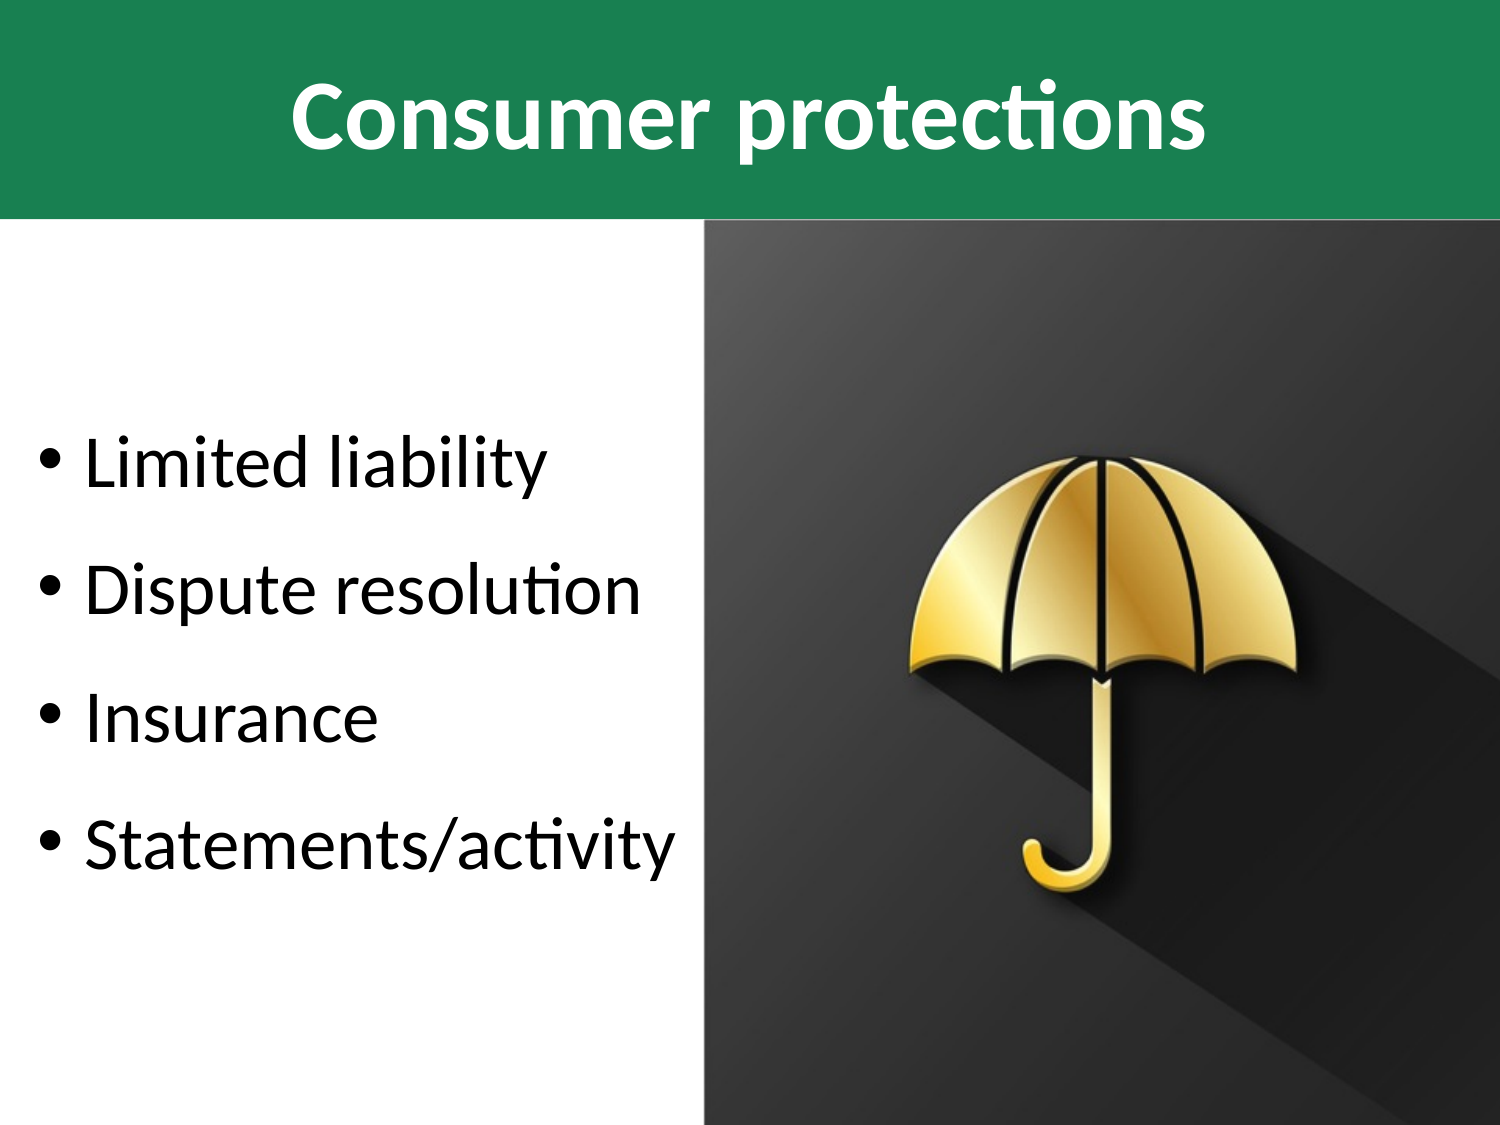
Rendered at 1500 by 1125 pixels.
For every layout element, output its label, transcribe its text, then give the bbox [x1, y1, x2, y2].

text_box Limited liability Dispute resolution Insurance Statements/activity [23, 404, 698, 937]
title Consumer protections [0, 0, 1500, 220]
picture [703, 219, 1500, 1125]
